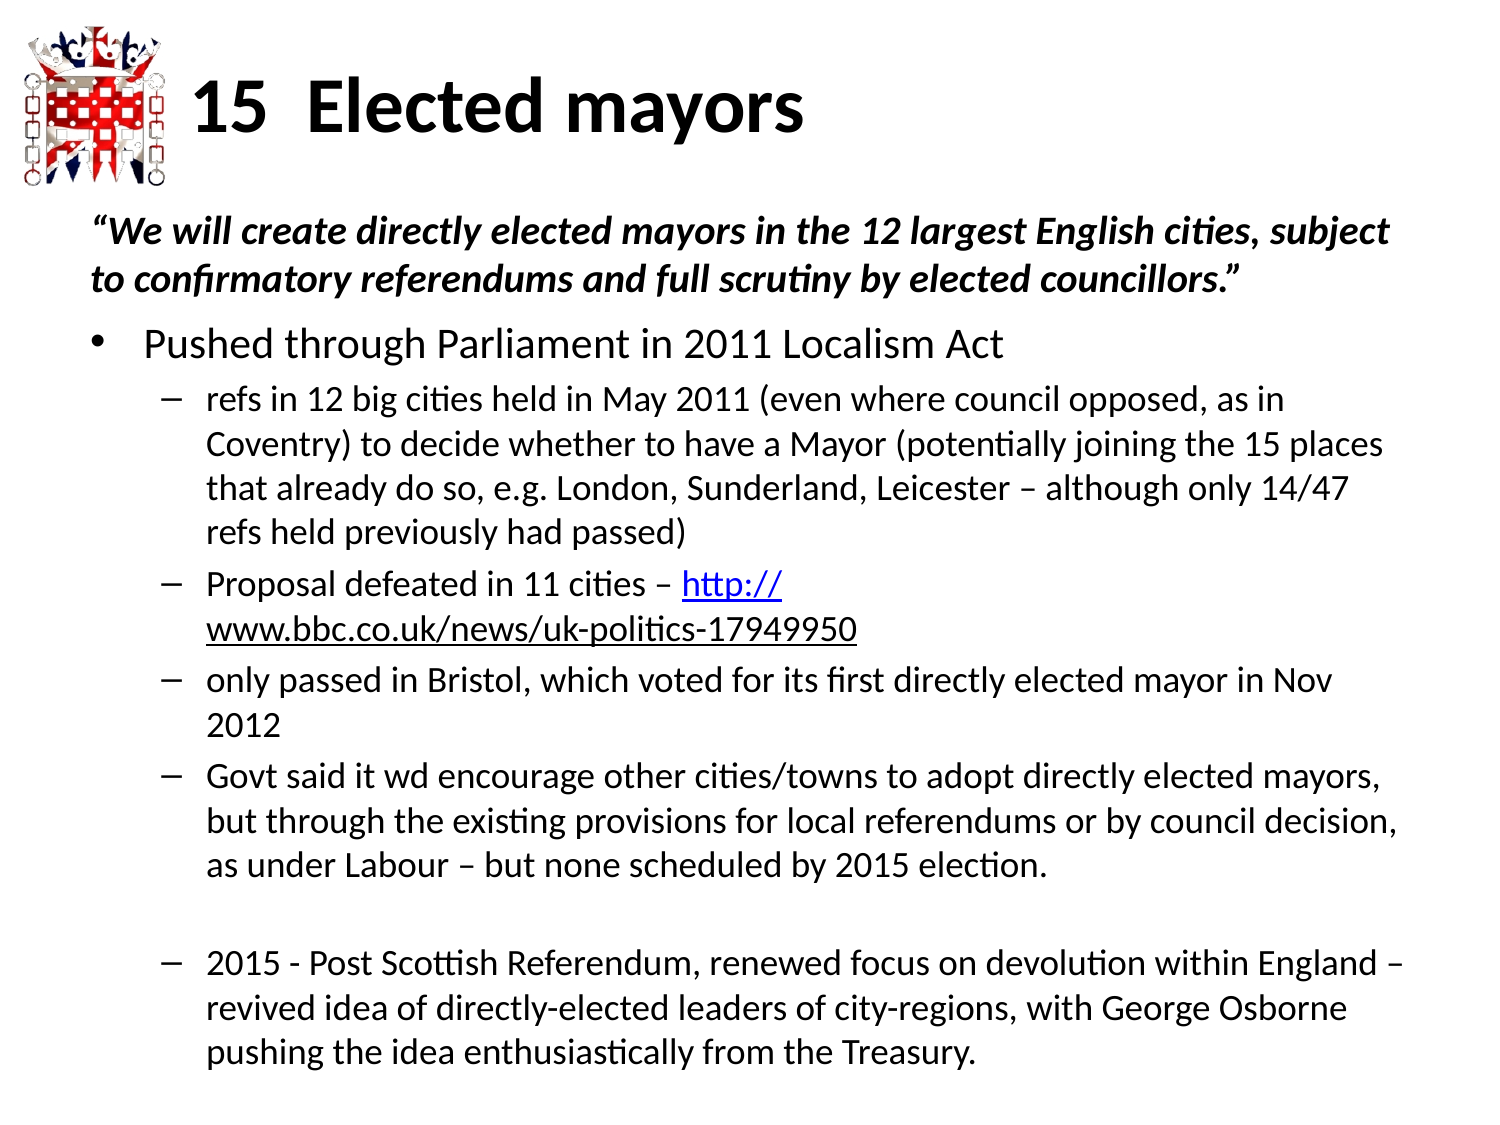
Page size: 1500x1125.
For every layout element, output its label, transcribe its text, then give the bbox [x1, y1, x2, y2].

picture [17, 18, 175, 197]
list “We will create directly elected mayors in the 12 largest English cities, subject to confirmatory referendums and full scrutiny by elected councillors.” Pushed through Parliament in 2011 Localism Act refs in 12 big cities held in May 2011 (even where council opposed, as in Coventry) to decide whether to have a Mayor (potentially joining the 15 places that already do so, e.g. London, Sunderland, Leicester – although only 14/47 refs held previously had passed) Proposal defeated in 11 cities – http://www.bbc.co.uk/news/uk-politics-17949950 only passed in Bristol, which voted for its first directly elected mayor in Nov 2012 Govt said it wd encourage other cities/towns to adopt directly elected mayors, but through the existing provisions for local referendums or by council decision, as under Labour – but none scheduled by 2015 election. 2015 - Post Scottish Referendum, renewed focus on devolution within England – revived idea of directly-elected leaders of city-regions, with George Osborne pushing the idea enthusiastically from the Treasury. [75, 196, 1425, 1083]
title 15 Elected mayors [180, 42, 1471, 159]
